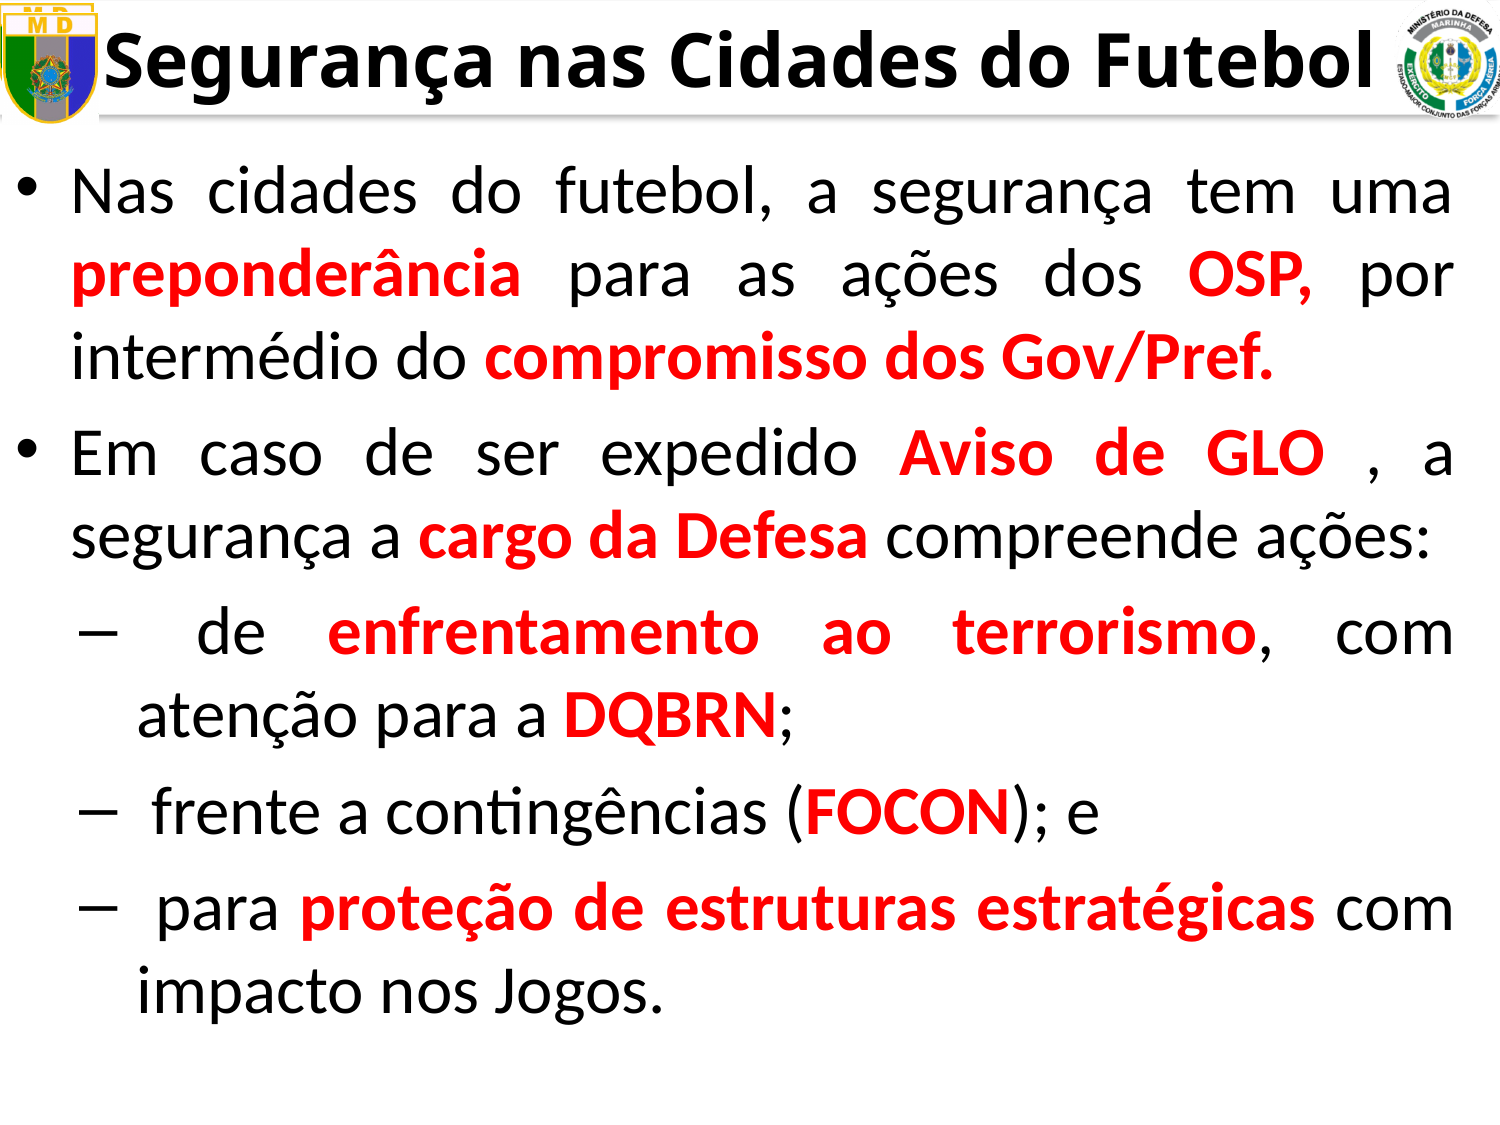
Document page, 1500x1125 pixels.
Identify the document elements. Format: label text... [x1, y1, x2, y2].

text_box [0, 2, 95, 11]
text_box Segurança nas Cidades do Futebol [93, 0, 1389, 117]
list Nas cidades do futebol, a segurança tem uma preponderância para as ações dos OSP, por intermédio do compromisso dos Gov/Pref. Em caso de ser expedido Aviso de GLO , a segurança a cargo da Defesa compreende ações: de enfrentamento ao terrorismo, com atenção para a DQBRN; frente a contingências (FOCON); e para proteção de estruturas estratégicas com impacto nos Jogos. [0, 137, 1471, 1106]
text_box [1, 12, 100, 124]
picture [1394, 0, 1500, 120]
